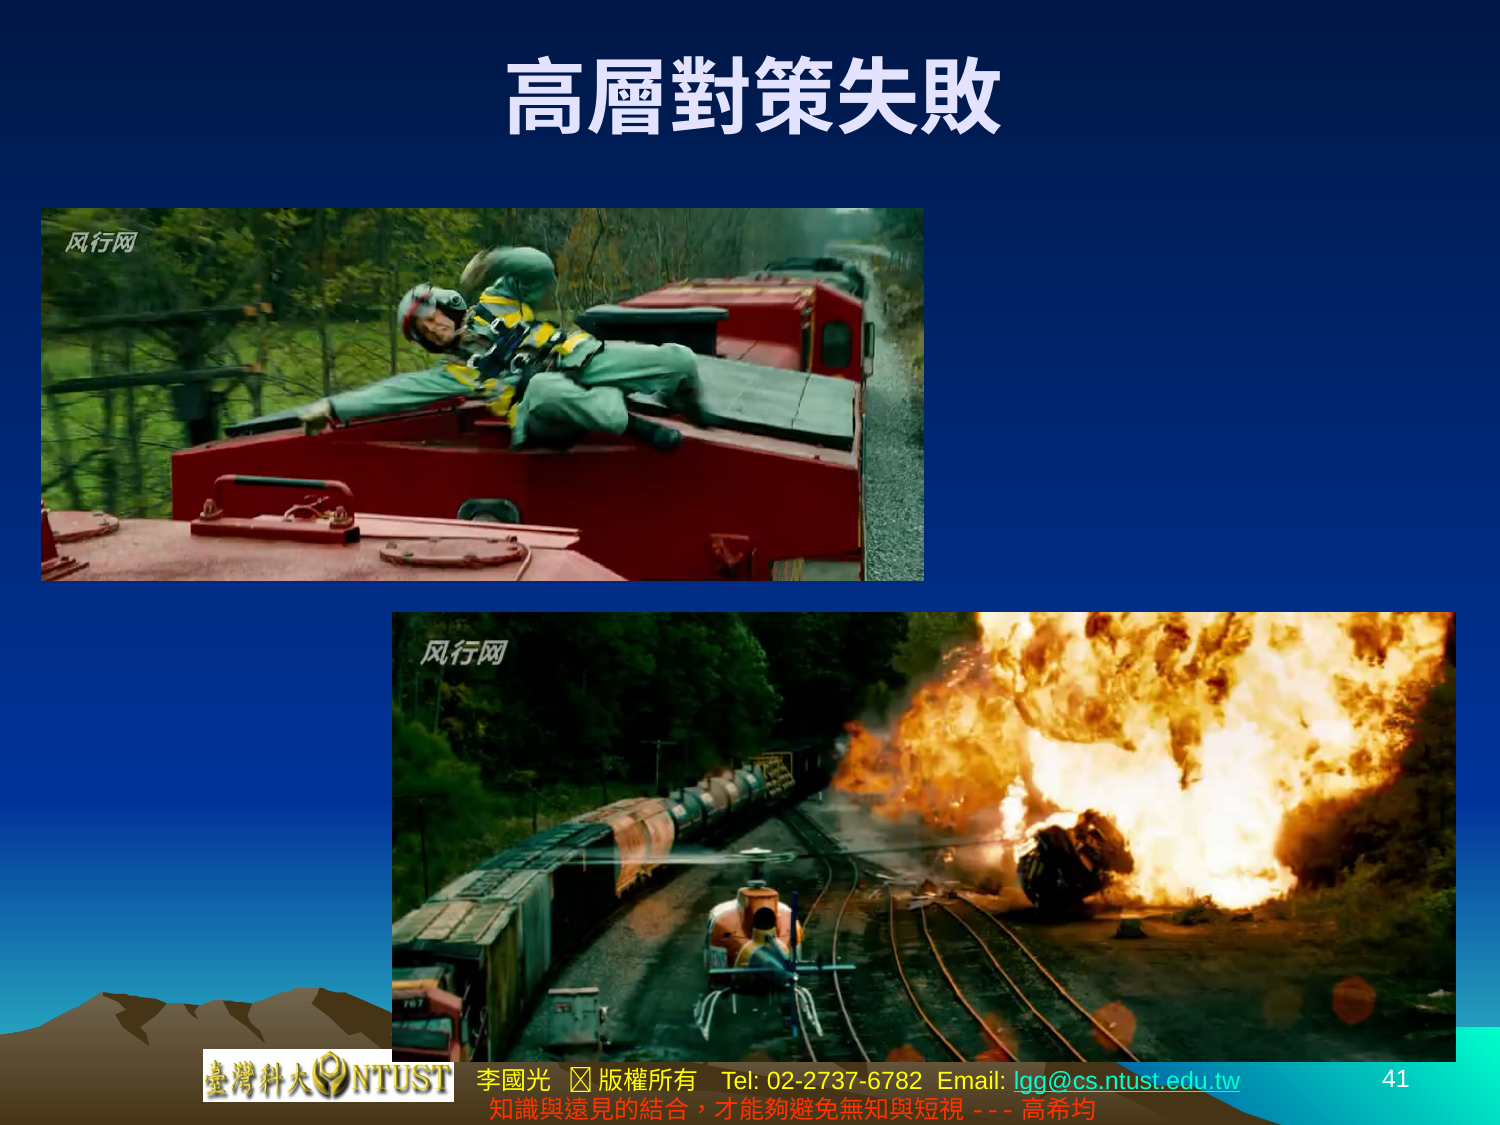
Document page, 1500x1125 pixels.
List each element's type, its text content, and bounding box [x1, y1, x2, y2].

slide_number 41 [1074, 1071, 1426, 1101]
picture [203, 612, 1456, 1102]
title 高層對策失敗 [77, 0, 1429, 188]
picture [41, 207, 925, 581]
